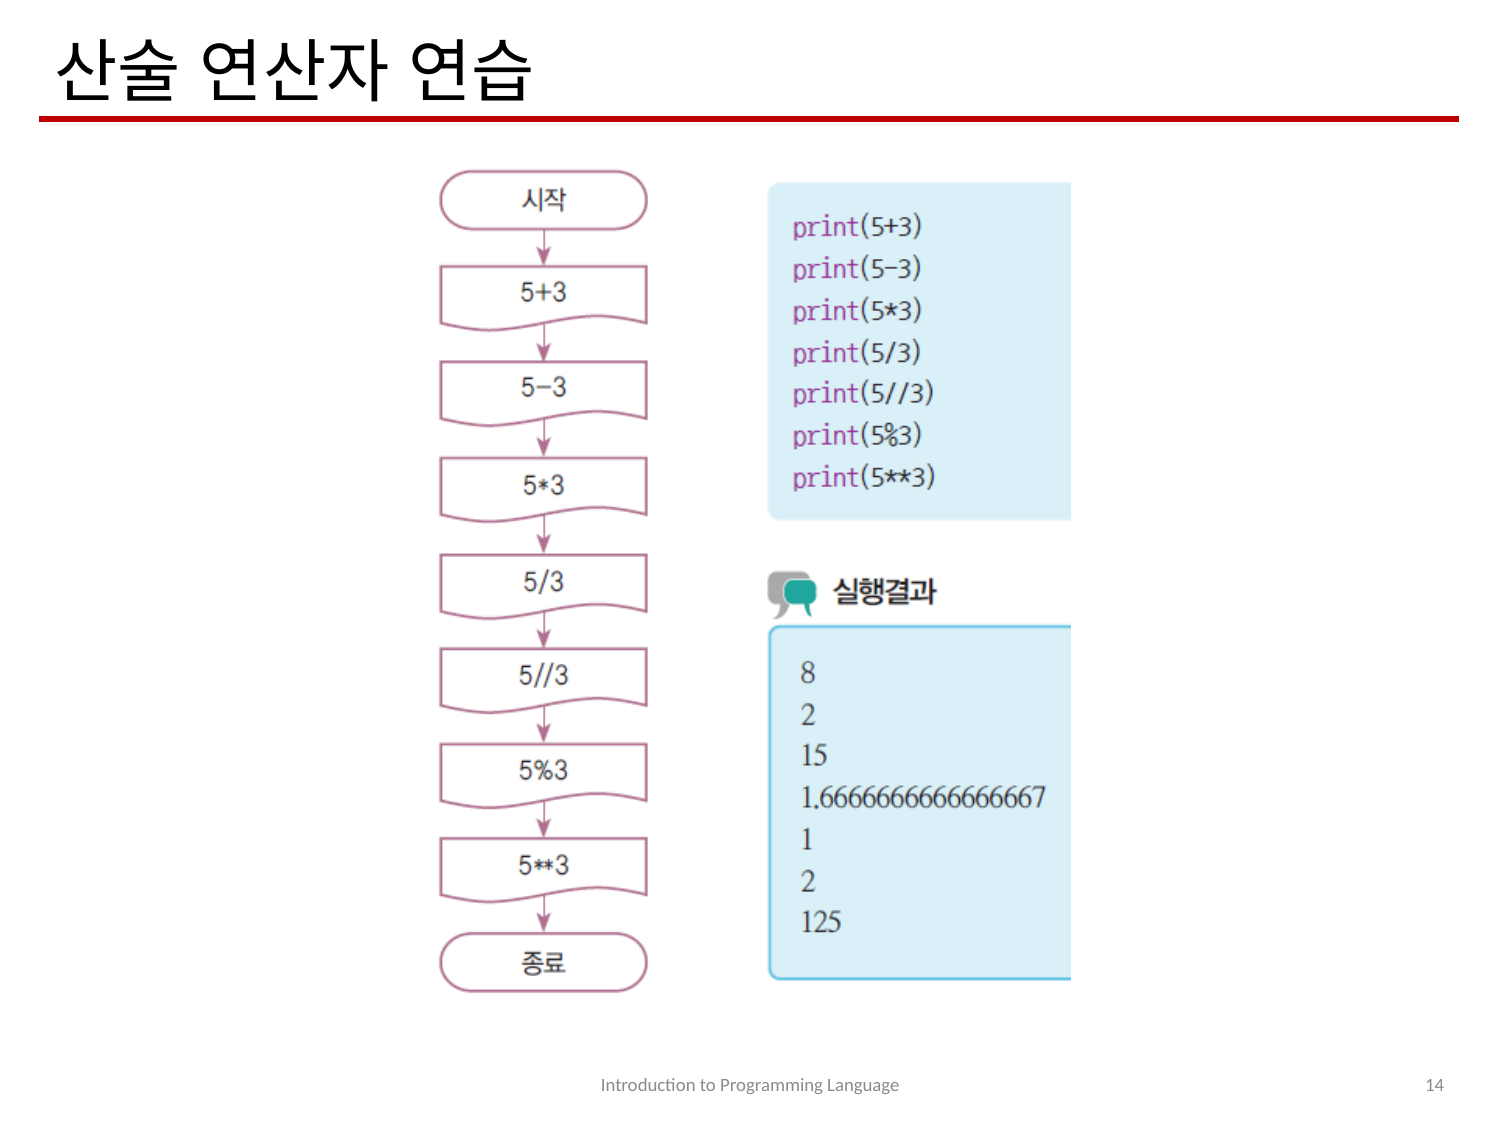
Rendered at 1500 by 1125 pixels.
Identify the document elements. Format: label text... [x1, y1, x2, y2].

title 산술 연산자 연습 [39, 24, 1459, 119]
picture [427, 163, 1071, 1004]
footer Introduction to Programming Language [496, 1064, 1004, 1103]
slide_number 14 [1059, 1064, 1459, 1103]
